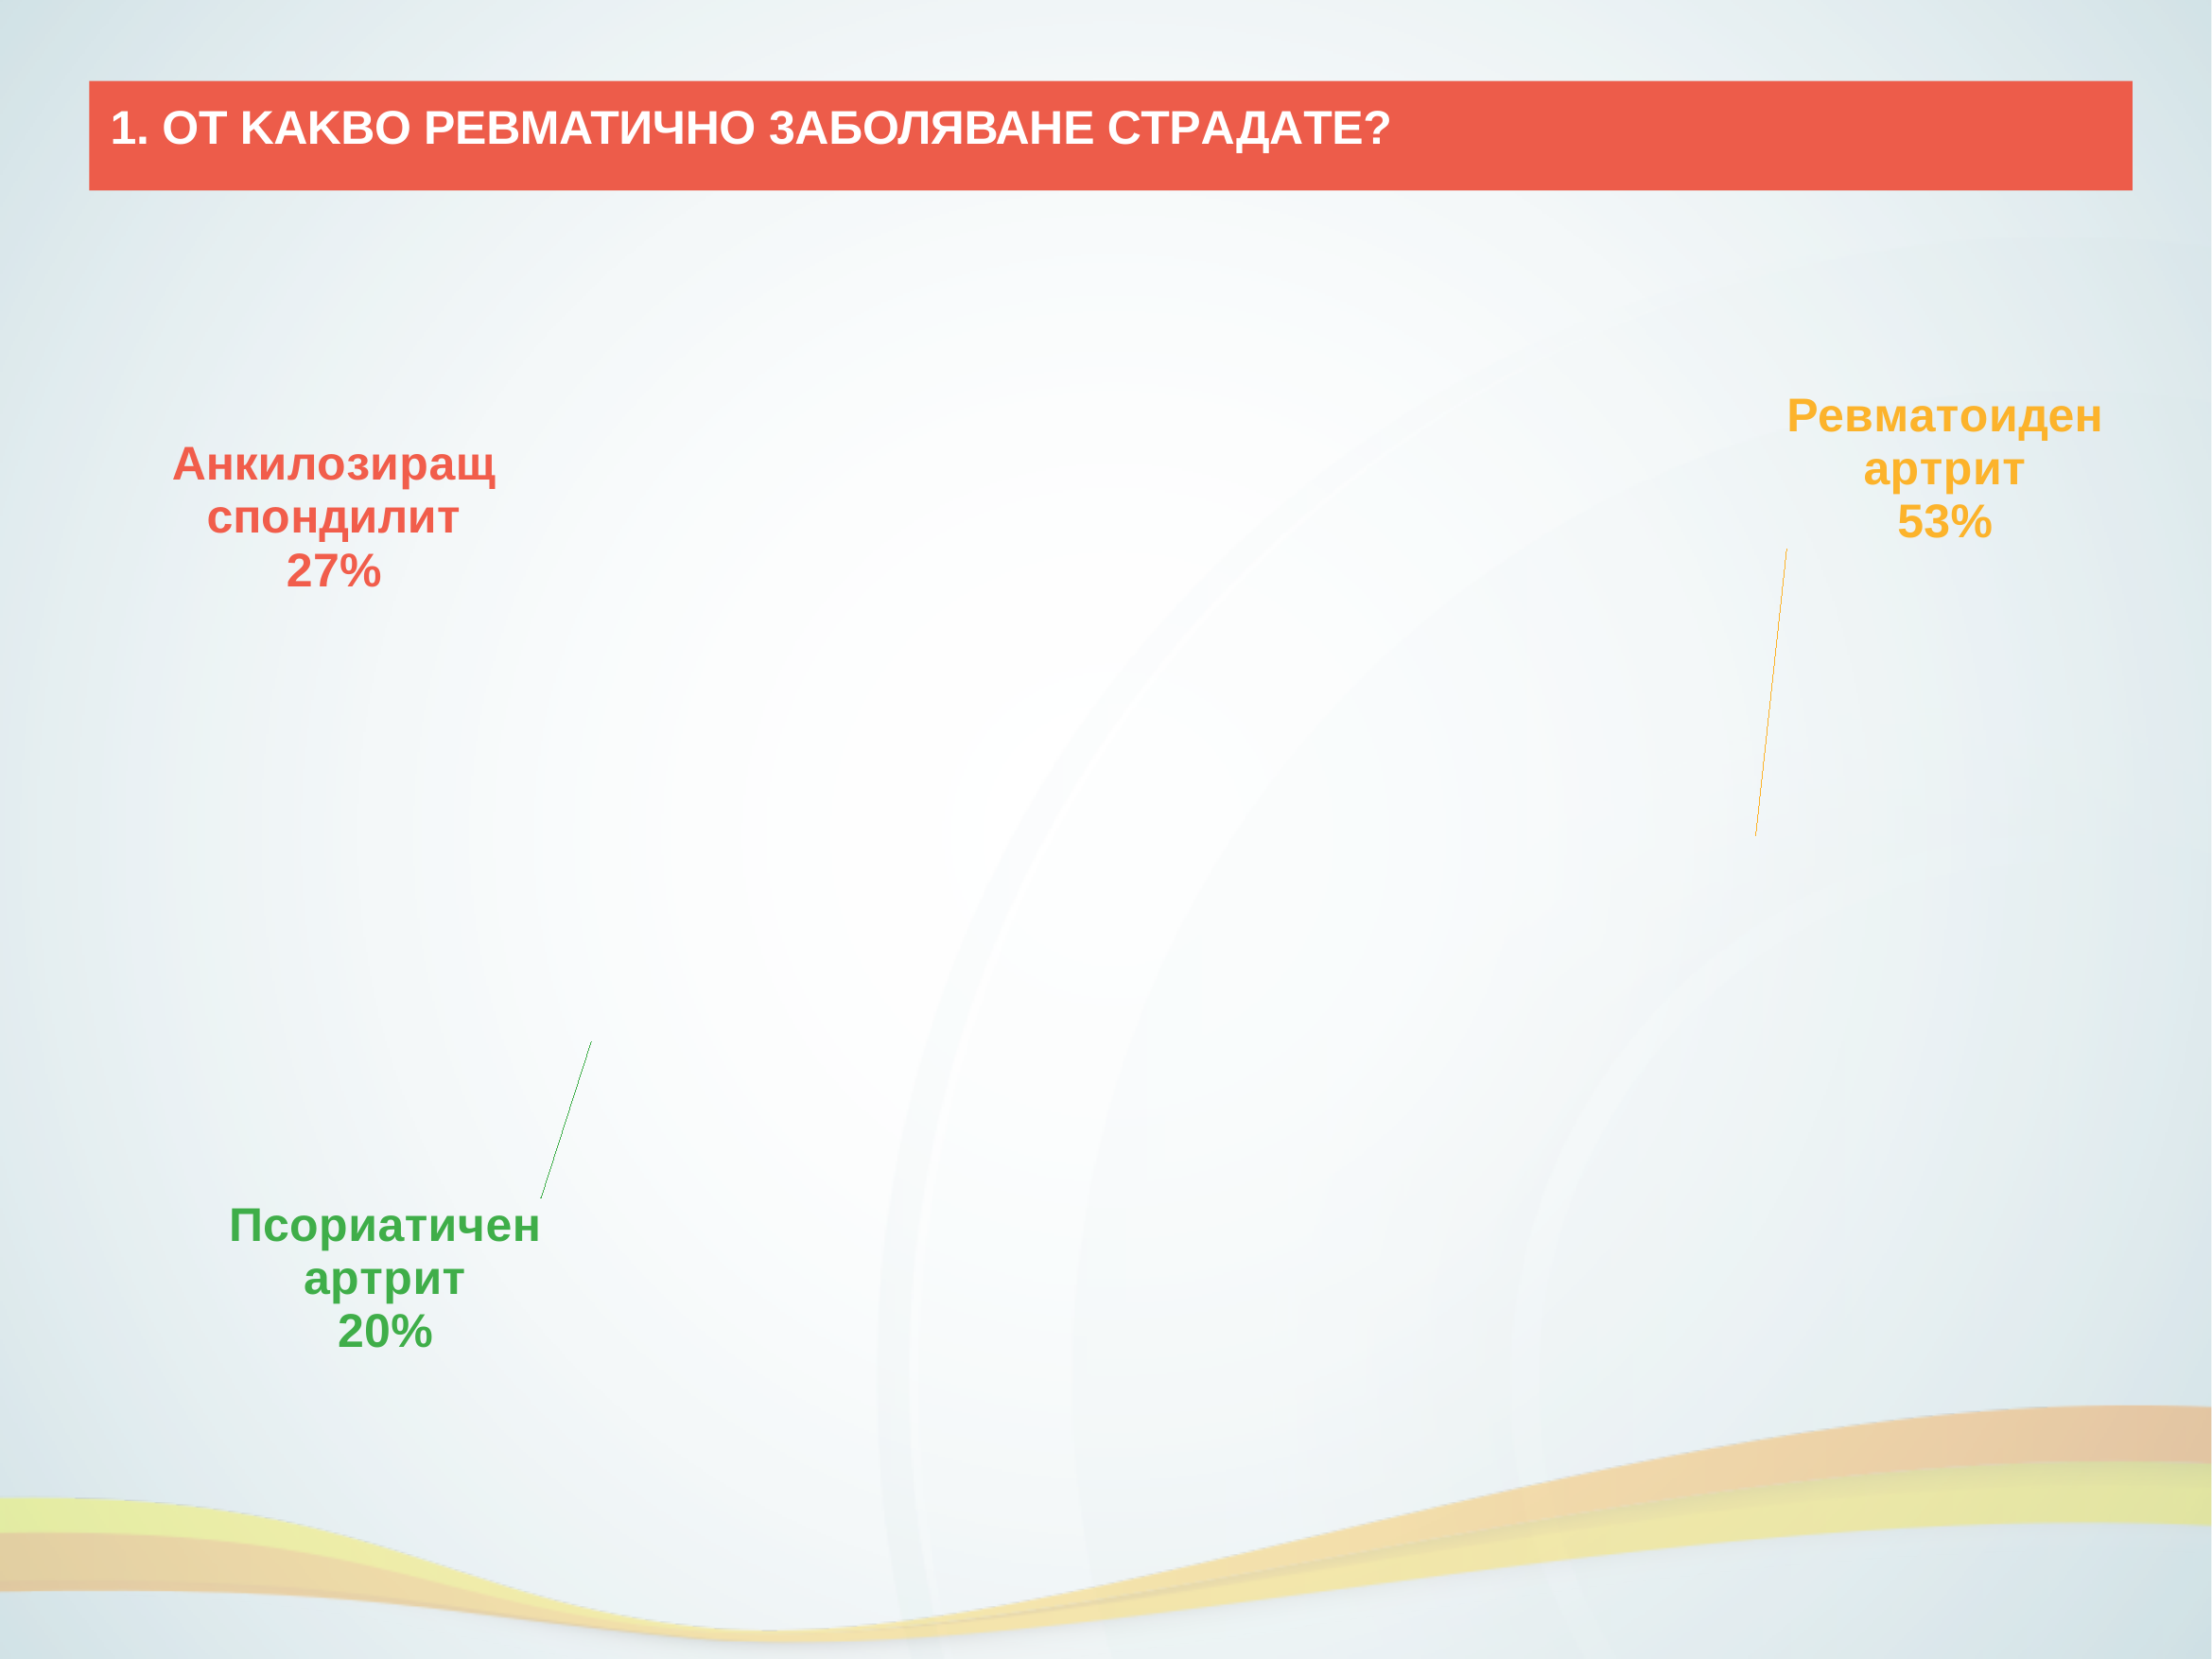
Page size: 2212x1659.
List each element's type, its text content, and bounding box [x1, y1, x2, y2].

text_box [89, 80, 2133, 191]
picture [0, 0, 2212, 1659]
chart [0, 198, 2134, 1659]
list 1. OT KAKBO PEВМАТИЧНО 3AБОЛЯВАНE CTPАДАTE? [110, 116, 2112, 198]
